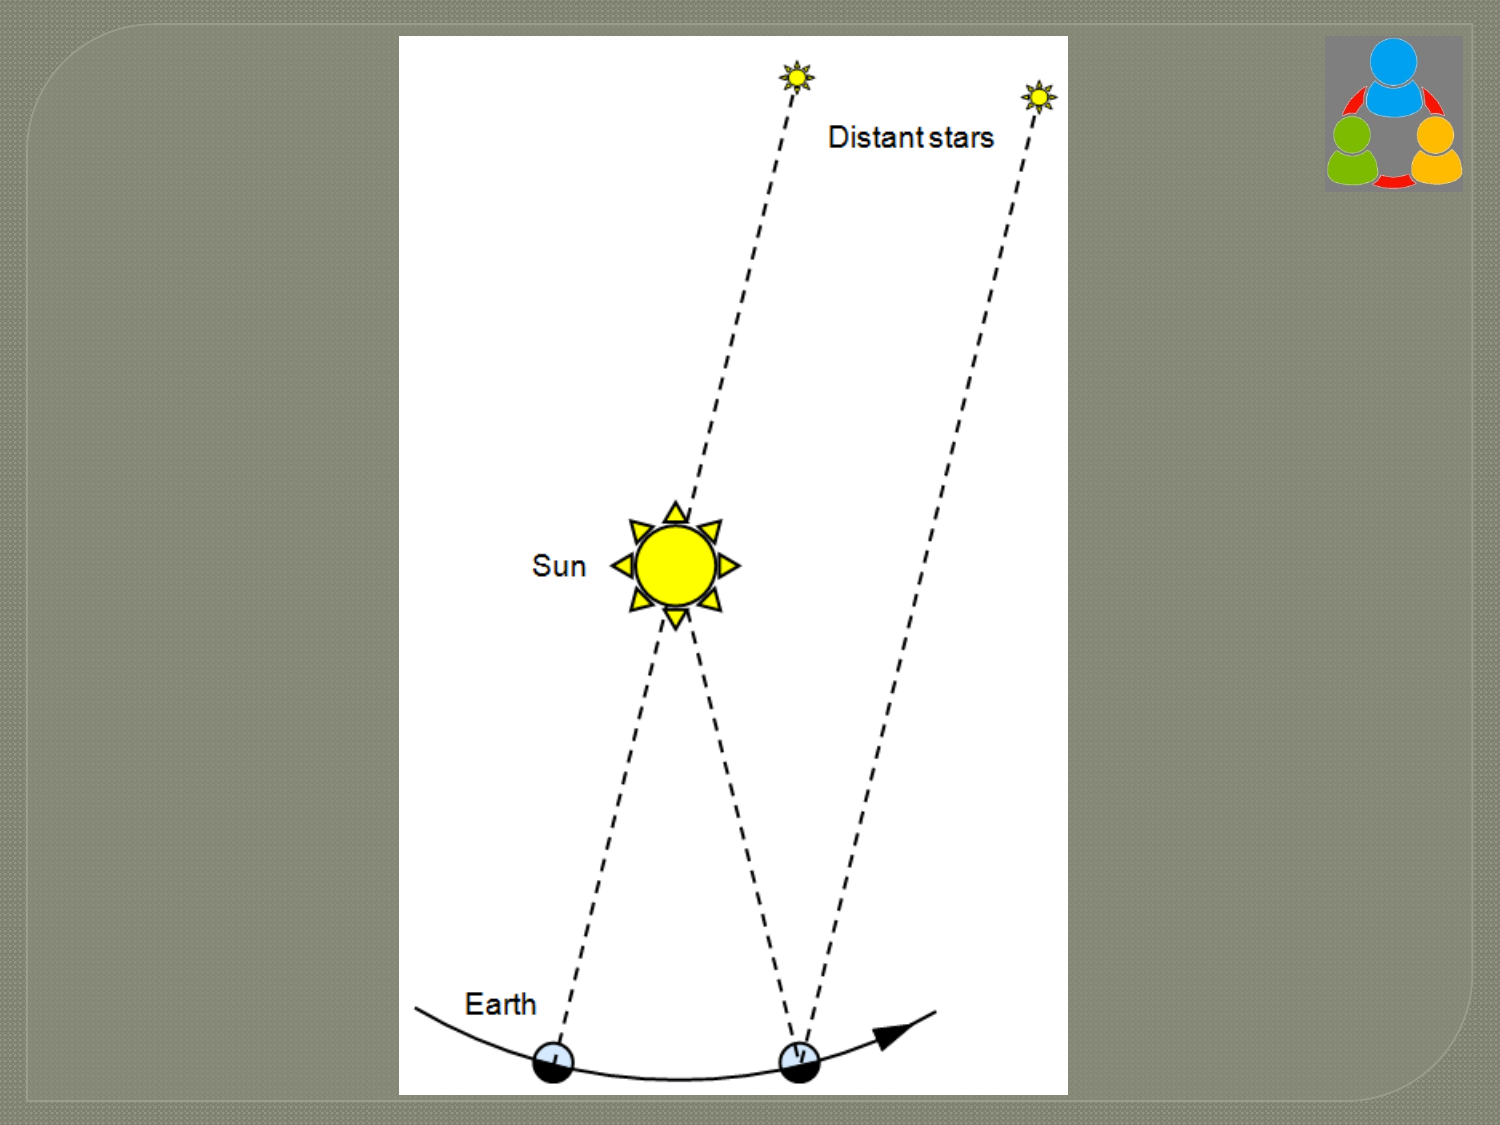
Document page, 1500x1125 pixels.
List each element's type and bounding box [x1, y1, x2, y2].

picture [1324, 36, 1463, 192]
picture [399, 36, 1068, 1095]
